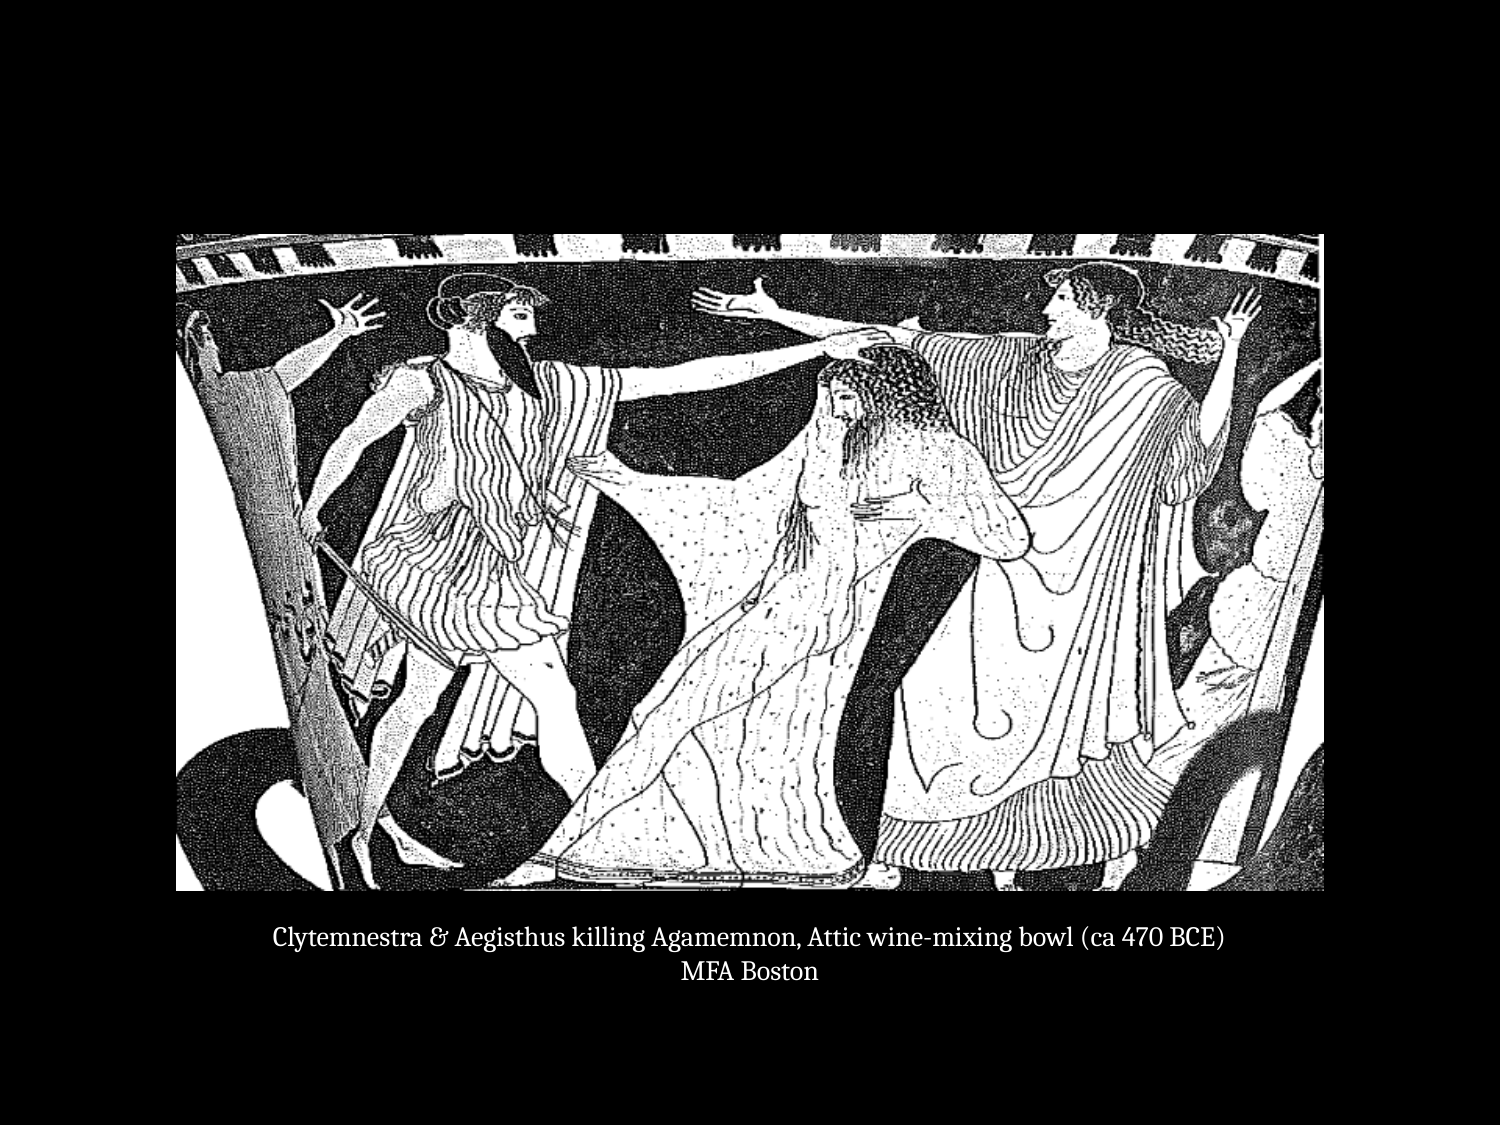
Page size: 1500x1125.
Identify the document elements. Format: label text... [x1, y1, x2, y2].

text_box Clytemnestra & Aegisthus killing Agamemnon, Attic wine-mixing bowl (ca 470 BCE) MFA Boston [257, 910, 1242, 993]
picture [175, 234, 1325, 891]
